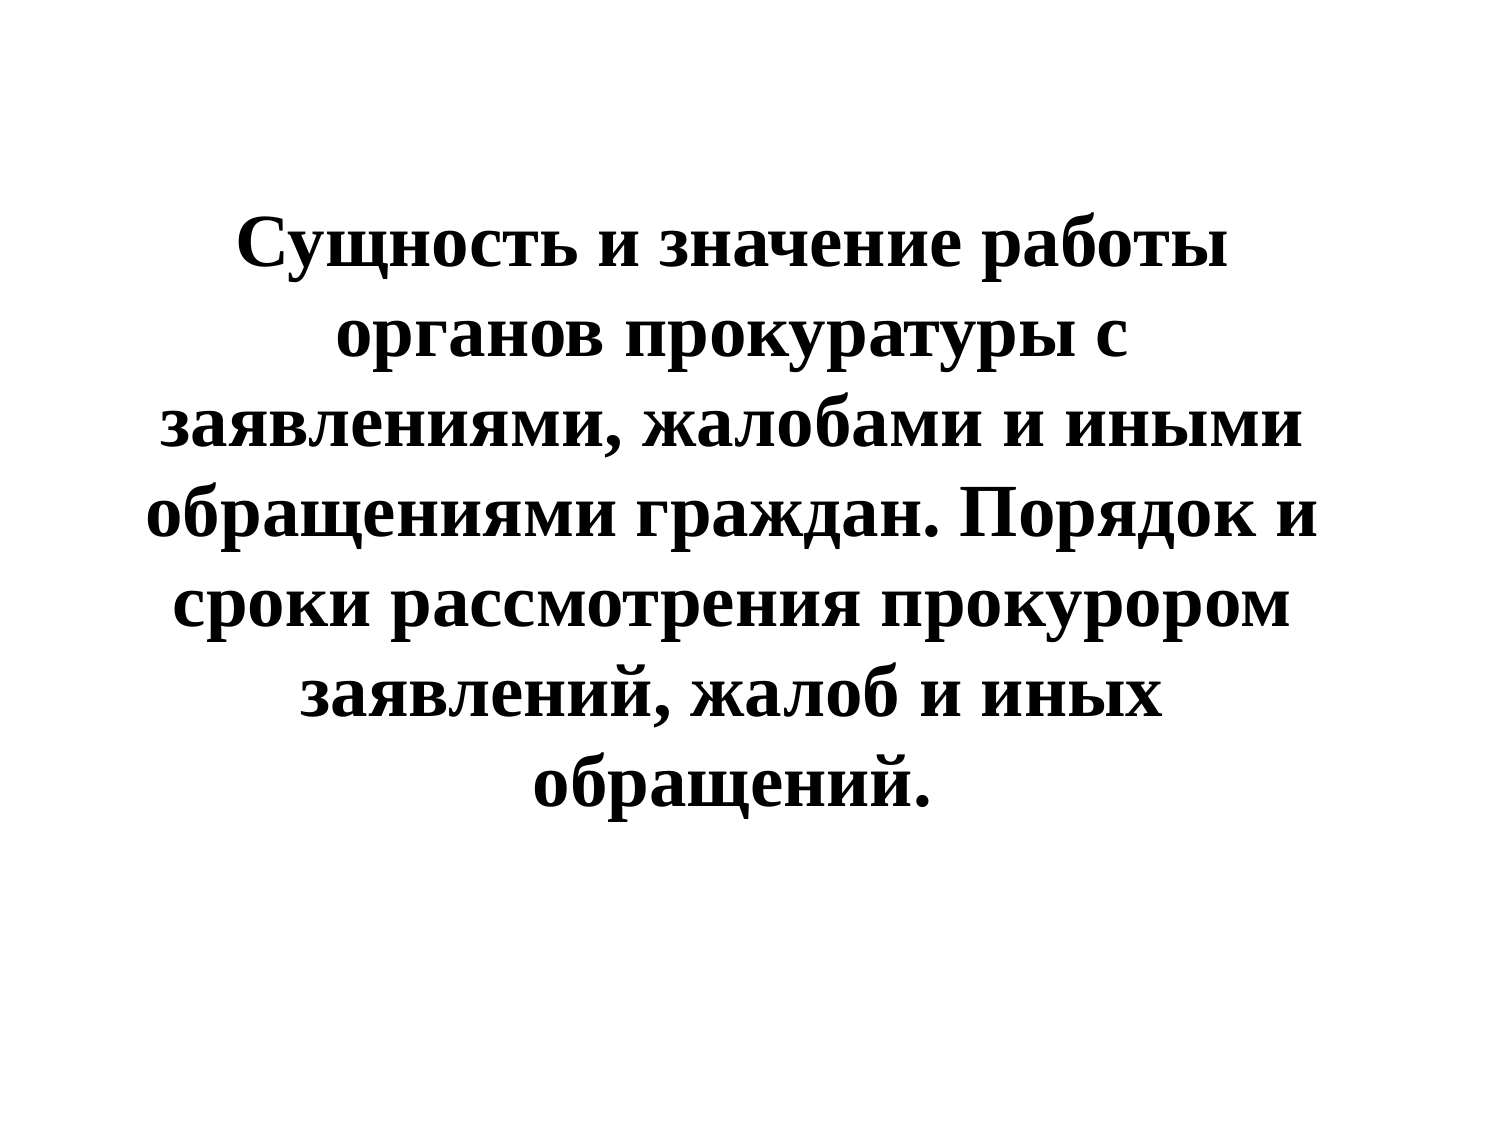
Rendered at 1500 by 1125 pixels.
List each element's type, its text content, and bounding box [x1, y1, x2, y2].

text_box Сущность и значение работы органов прокуратуры с заявлениями, жалобами и иными обращениями граждан. Порядок и сроки рассмотрения прокурором заявлений, жалоб и иных обращений. [112, 184, 1353, 830]
